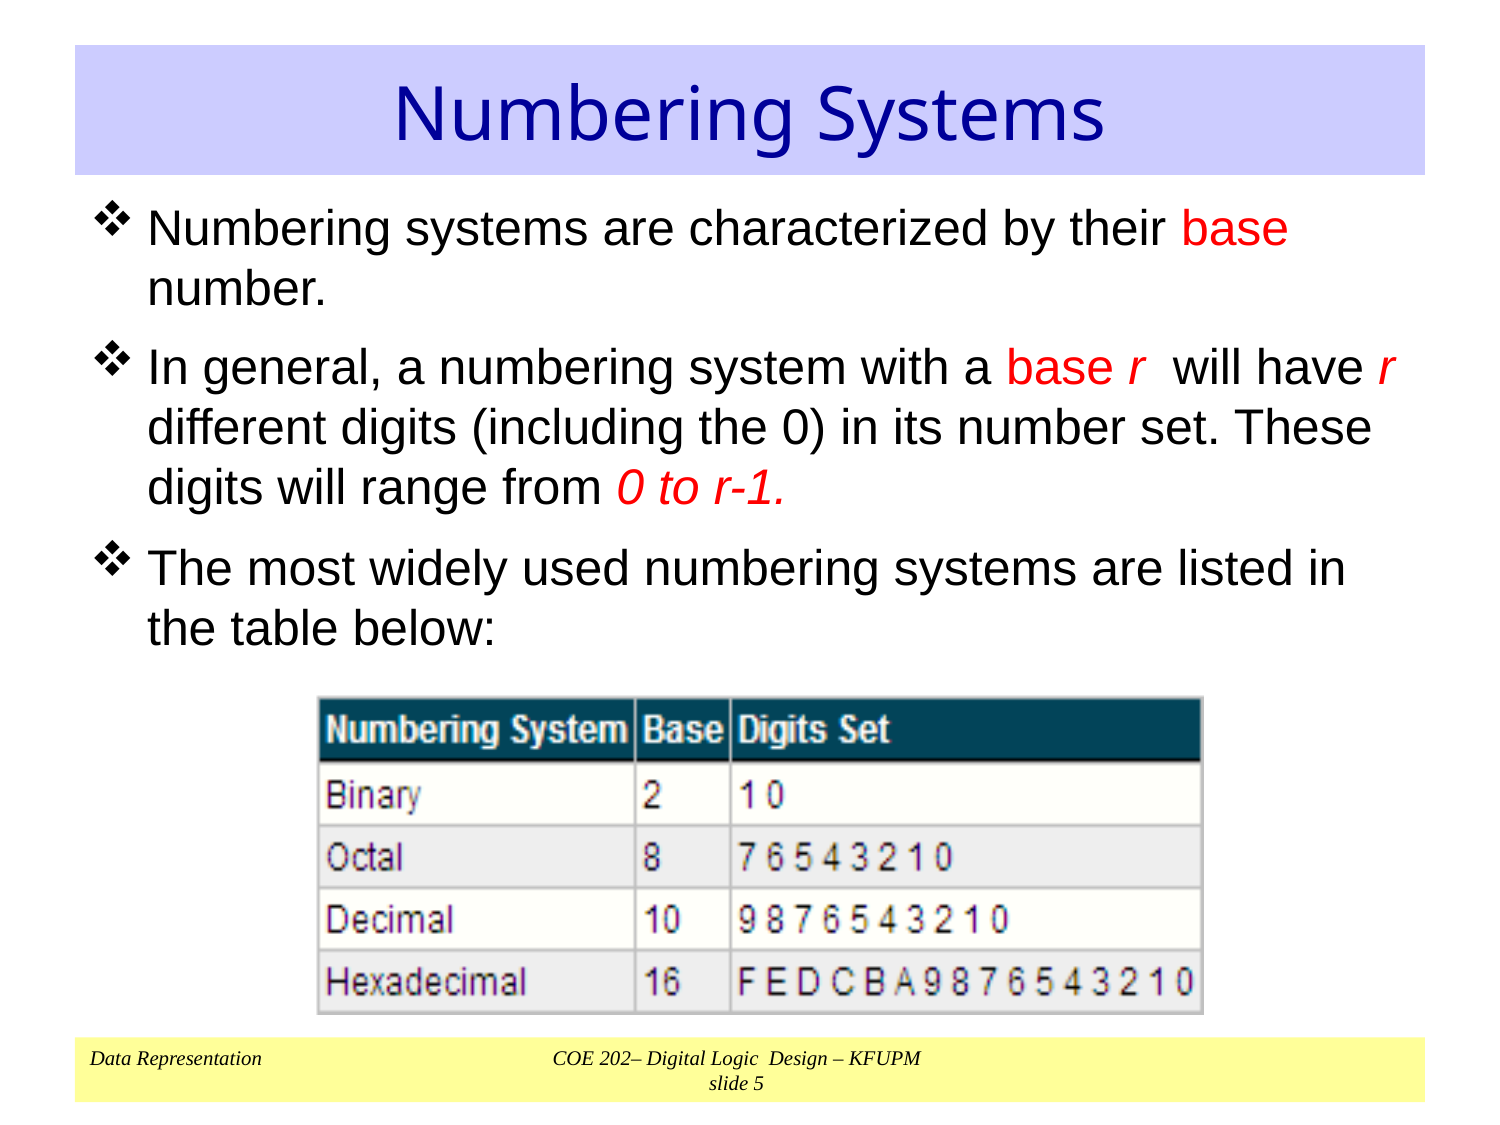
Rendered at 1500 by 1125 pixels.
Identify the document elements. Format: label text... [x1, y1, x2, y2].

list Numbering systems are characterized by their base number. In general, a numbering system with a base r will have r different digits (including the 0) in its number set. These digits will range from 0 to r-1. The most widely used numbering systems are listed in the table below: [74, 187, 1426, 1032]
picture [315, 694, 1204, 1016]
title Numbering Systems [74, 44, 1426, 176]
